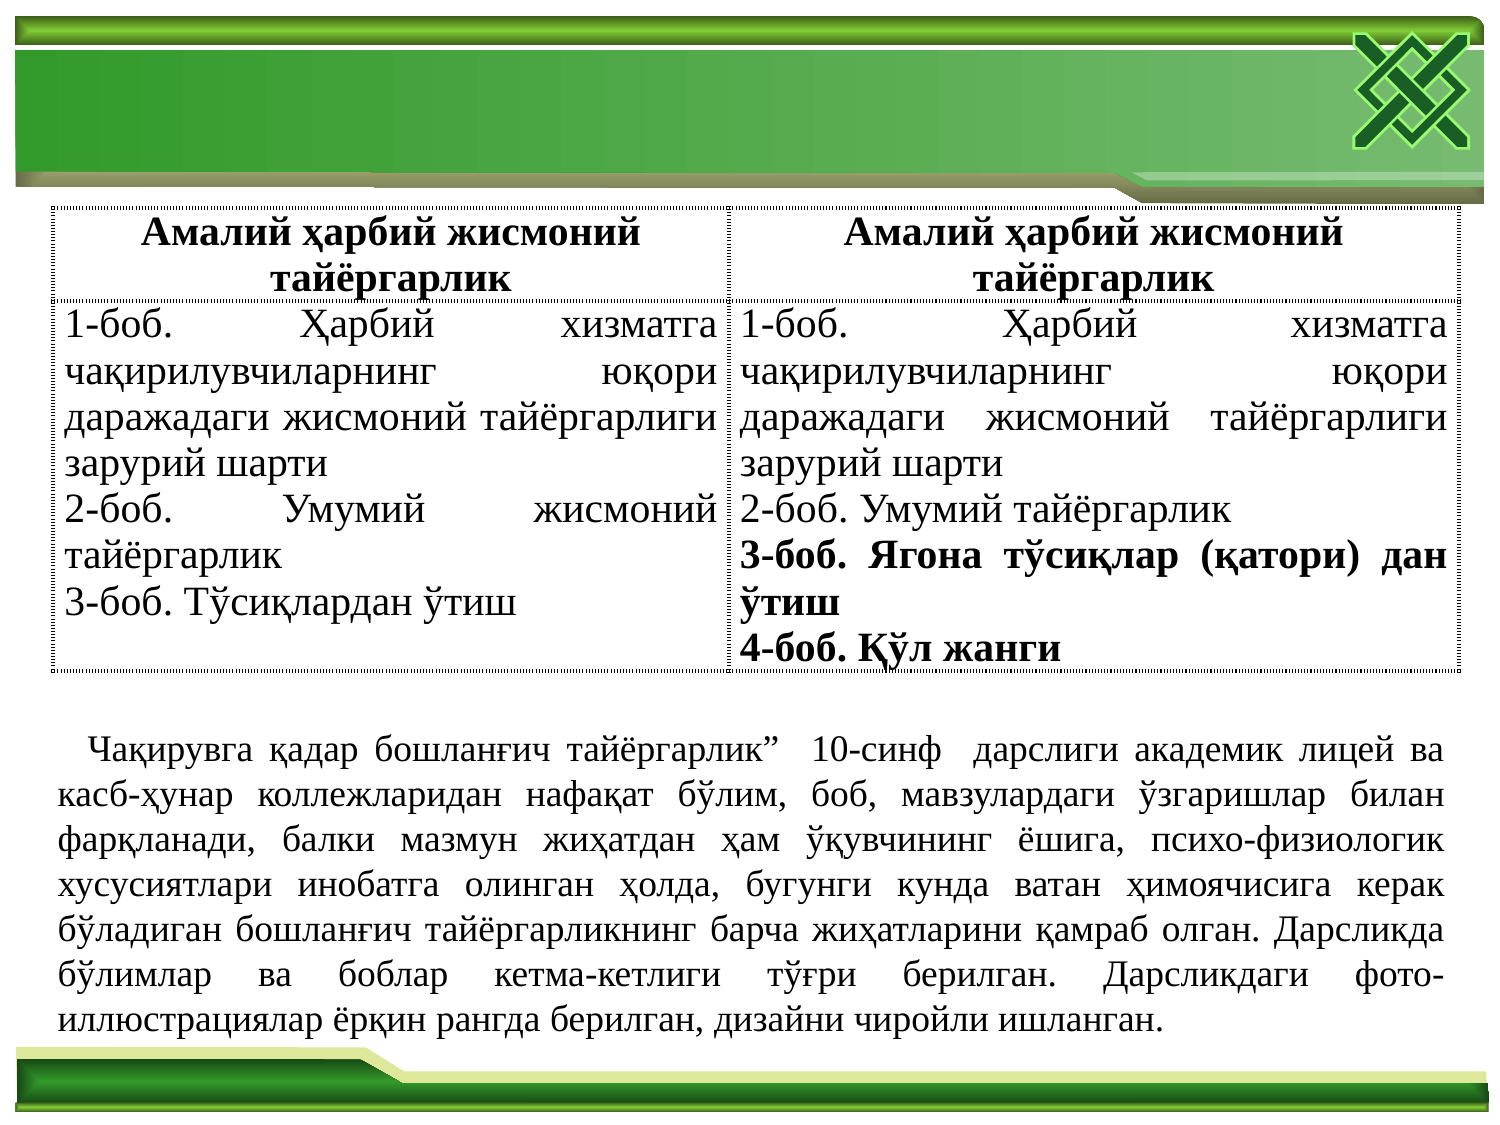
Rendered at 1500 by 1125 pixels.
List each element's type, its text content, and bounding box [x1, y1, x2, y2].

table_cell 1-боб. Ҳарбий хизматга чақирилувчиларнинг юқори даражадаги жисмоний тайёргарлиги зарурий шарти 2-боб. Умумий тайёргарлик 3-боб. Ягона тўсиқлар (қатори) дан ўтиш 4-боб. Қўл жанги [729, 301, 1459, 671]
table_header Амалий ҳарбий жисмоний тайёргарлик [53, 208, 729, 301]
table_header Амалий ҳарбий жисмоний тайёргарлик [729, 208, 1459, 301]
text_box Чақирувга қадар бошланғич тайёргарлик” 10-синф дарслиги академик лицей ва касб-ҳунар коллежларидан нафақат бўлим, боб, мавзулардаги ўзгаришлар билан фарқланади, балки мазмун жиҳатдан ҳам ўқувчининг ёшига, психо-физиологик хусусиятлари инобатга олинган ҳолда, бугунги кунда ватан ҳимоячисига керак бўладиган бошланғич тайёргарликнинг барча жиҳатларини қамраб олган. Дарсликда бўлимлар ва боблар кетма-кетлиги тўғри берилган. Дарсликдаги фото-иллюстрациялар ёрқин рангда берилган, дизайни чиройли ишланган. [42, 716, 1461, 1046]
table_cell 1-боб. Ҳарбий хизматга чақирилувчиларнинг юқори даражадаги жисмоний тайёргарлиги зарурий шарти 2-боб. Умумий жисмоний тайёргарлик 3-боб. Тўсиқлардан ўтиш [53, 301, 729, 671]
